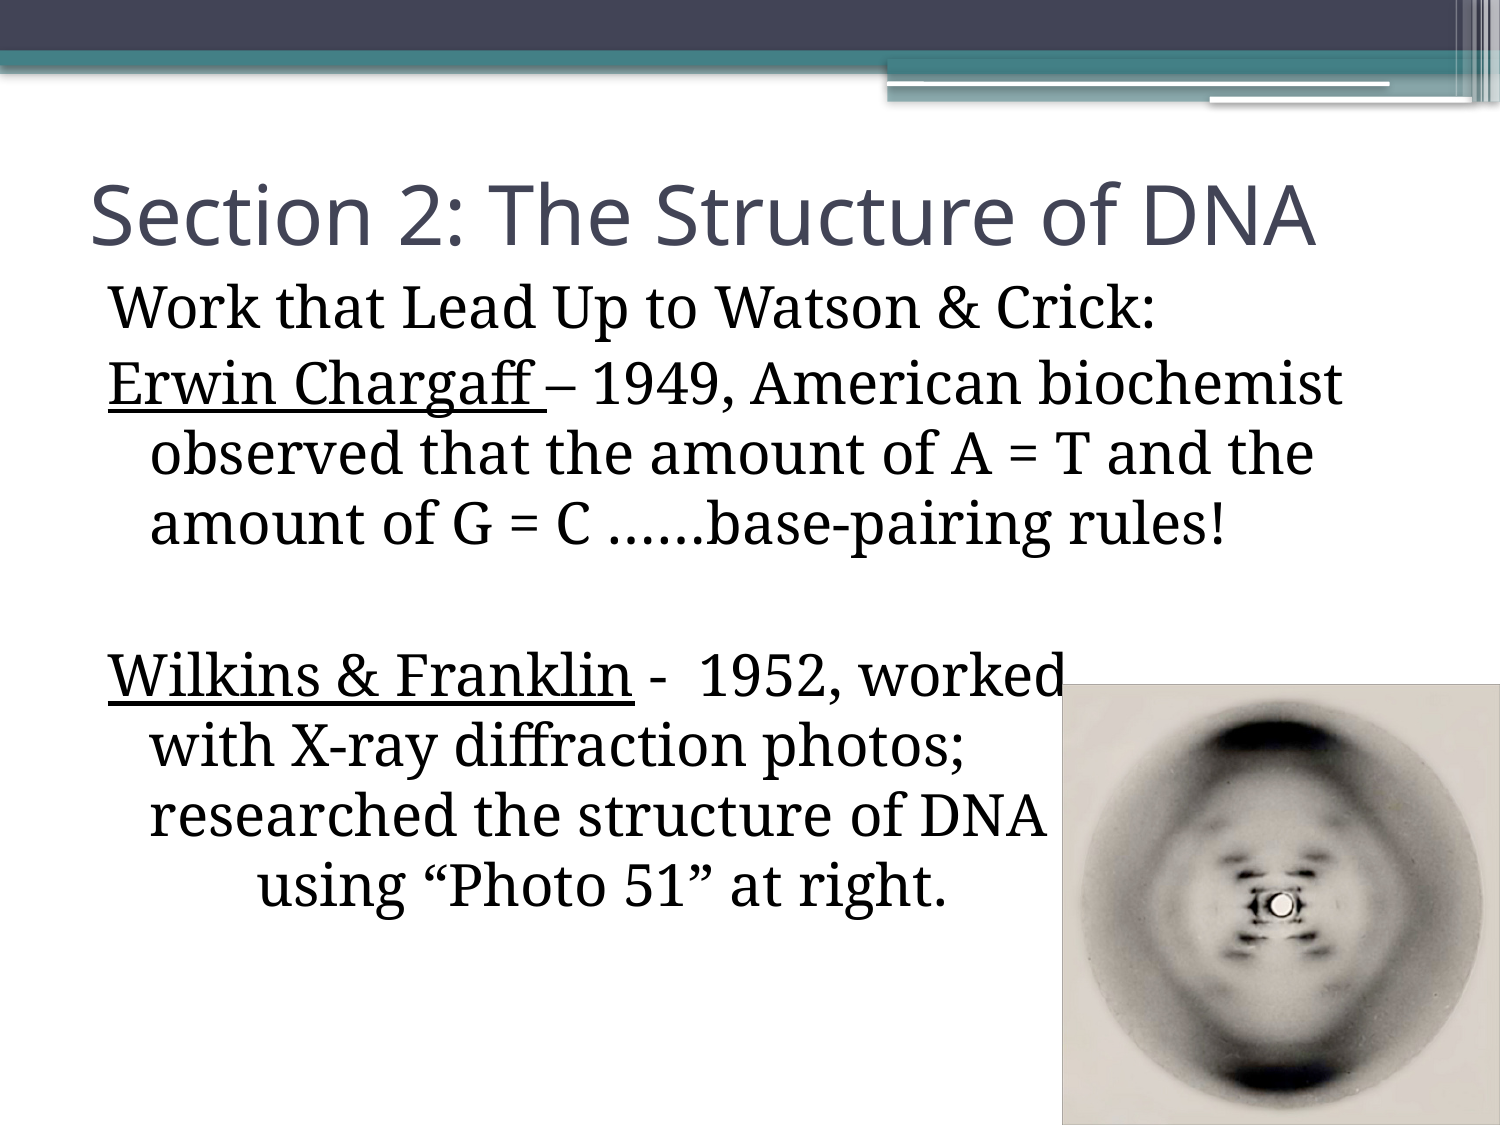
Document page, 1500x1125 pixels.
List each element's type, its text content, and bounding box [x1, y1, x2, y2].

title Section 2: The Structure of DNA [75, 125, 1425, 262]
list Work that Lead Up to Watson & Crick: Erwin Chargaff – 1949, American biochemist observed that the amount of A = T and the amount of G = C ……base-pairing rules! Wilkins & Franklin - 1952, worked with X-ray diffraction photos; researched the structure of DNA using “Photo 51” at right. [75, 262, 1425, 1079]
picture [1061, 684, 1500, 1125]
